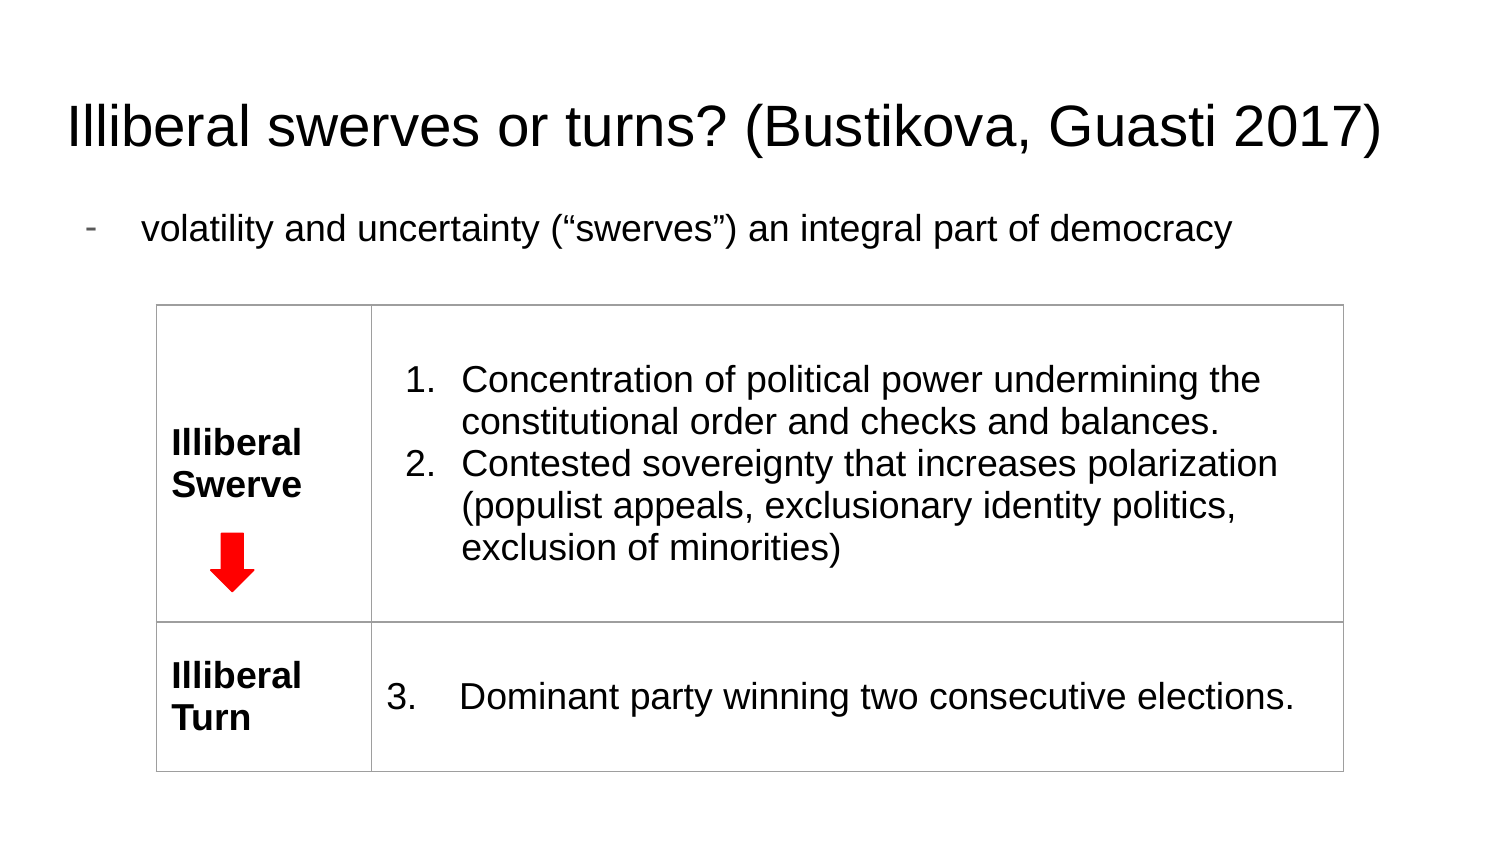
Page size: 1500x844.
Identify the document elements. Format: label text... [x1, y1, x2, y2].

title Illiberal swerves or turns? (Bustikova, Guasti 2017) [51, 72, 1449, 167]
table_cell Illiberal Turn [157, 623, 371, 771]
text_box [210, 533, 254, 592]
table_cell 3. Dominant party winning two consecutive elections. [372, 623, 1343, 771]
list volatility and uncertainty (“swerves”) an integral part of democracy [51, 189, 1449, 283]
table_header Illiberal Swerve [157, 306, 371, 621]
table_header Concentration of political power undermining the constitutional order and checks and balances. Contested sovereignty that increases polarization (populist appeals, exclusionary identity politics, exclusion of minorities) [372, 306, 1343, 621]
